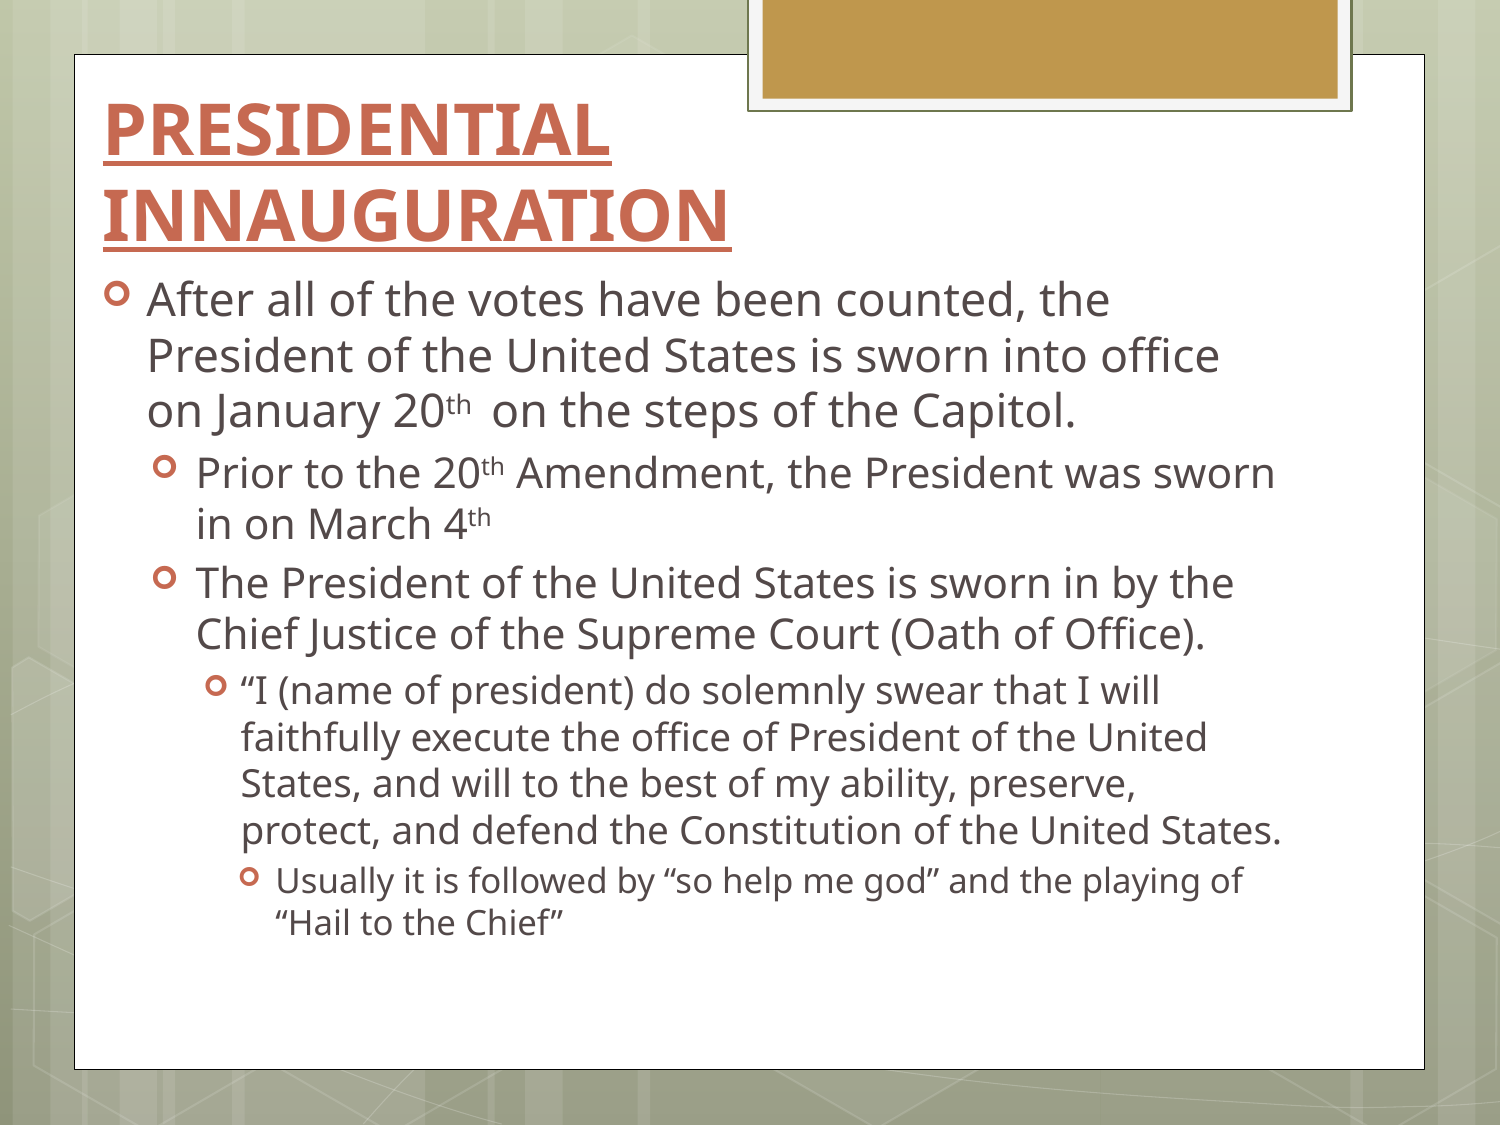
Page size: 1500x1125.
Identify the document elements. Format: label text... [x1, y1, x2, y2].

title PRESIDENTIAL INNAUGURATION [87, 75, 1240, 262]
list After all of the votes have been counted, the President of the United States is sworn into office on January 20th on the steps of the Capitol. Prior to the 20th Amendment, the President was sworn in on March 4th The President of the United States is sworn in by the Chief Justice of the Supreme Court (Oath of Office). “I (name of president) do solemnly swear that I will faithfully execute the office of President of the United States, and will to the best of my ability, preserve, protect, and defend the Constitution of the United States. Usually it is followed by “so help me god” and the playing of “Hail to the Chief” [75, 262, 1300, 1062]
